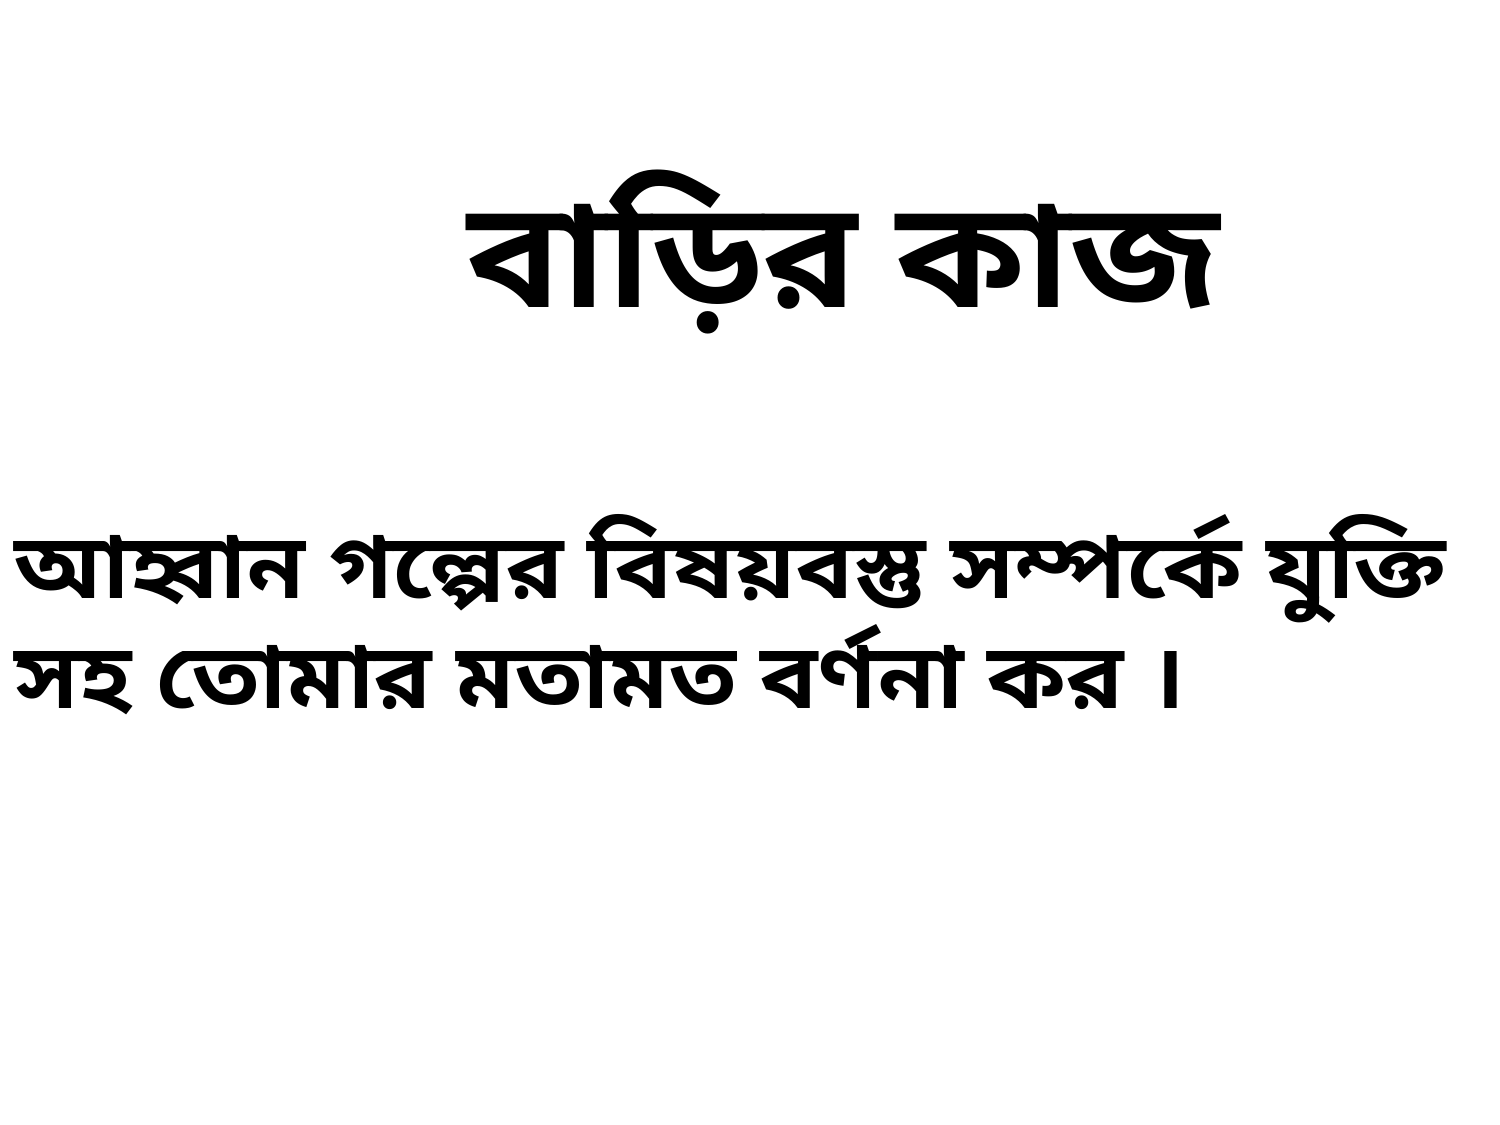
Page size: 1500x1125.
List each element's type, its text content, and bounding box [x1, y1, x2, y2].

text_box বাড়ির কাজ [452, 149, 1274, 345]
text_box আহ্বান গল্পের বিষয়বস্তু সম্পর্কে যুক্তি সহ তোমার মতামত বর্ণনা কর । [0, 499, 1488, 735]
